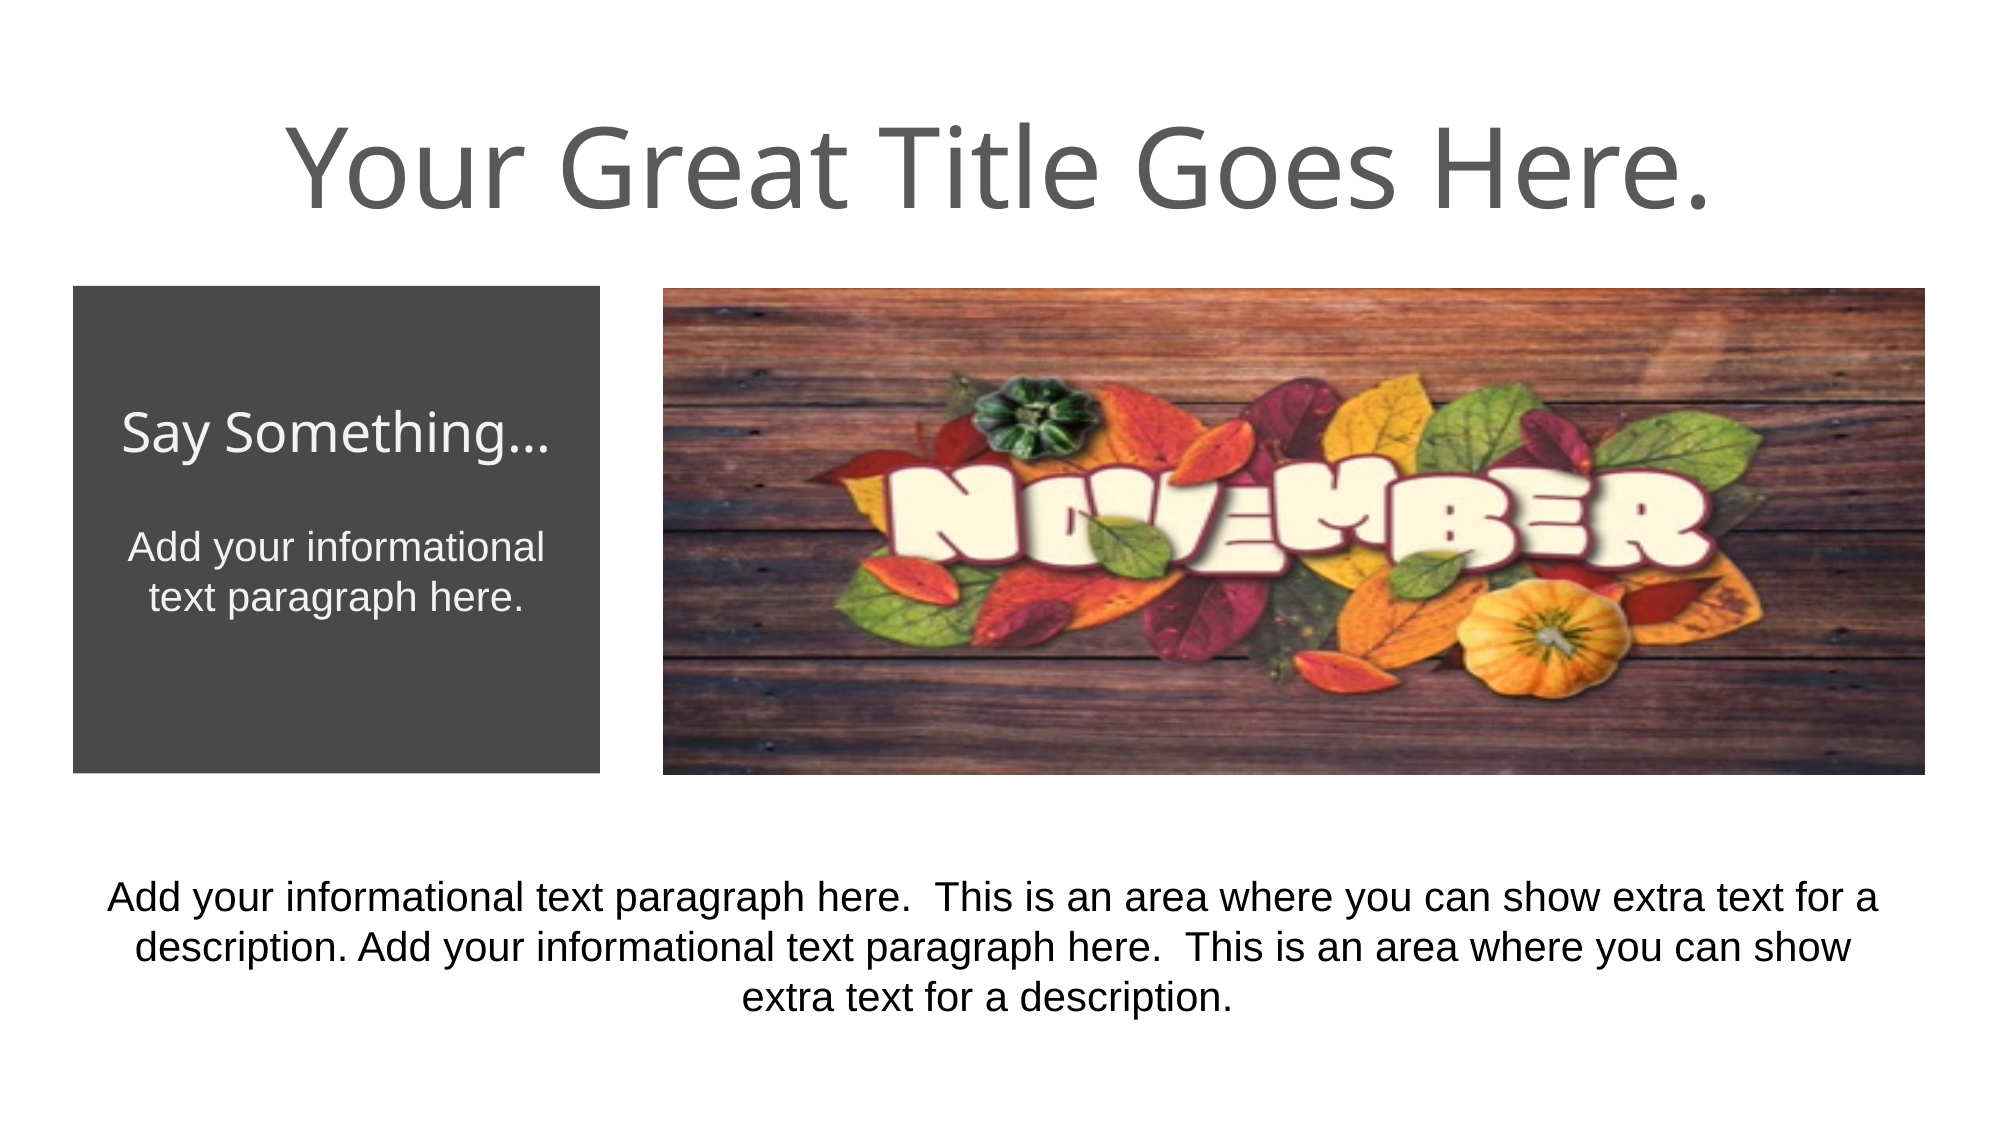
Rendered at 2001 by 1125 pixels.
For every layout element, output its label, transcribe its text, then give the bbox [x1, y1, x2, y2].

text_box Say Something… [104, 386, 569, 475]
text_box Your Great Title Goes Here. [86, 87, 1914, 241]
text_box Add your informational text paragraph here. [92, 512, 581, 738]
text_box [662, 287, 1926, 776]
text_box [71, 284, 602, 775]
text_box Add your informational text paragraph here. This is an area where you can show extra text for a description. Add your informational text paragraph here. This is an area where you can show extra text for a description. [73, 862, 1914, 1088]
